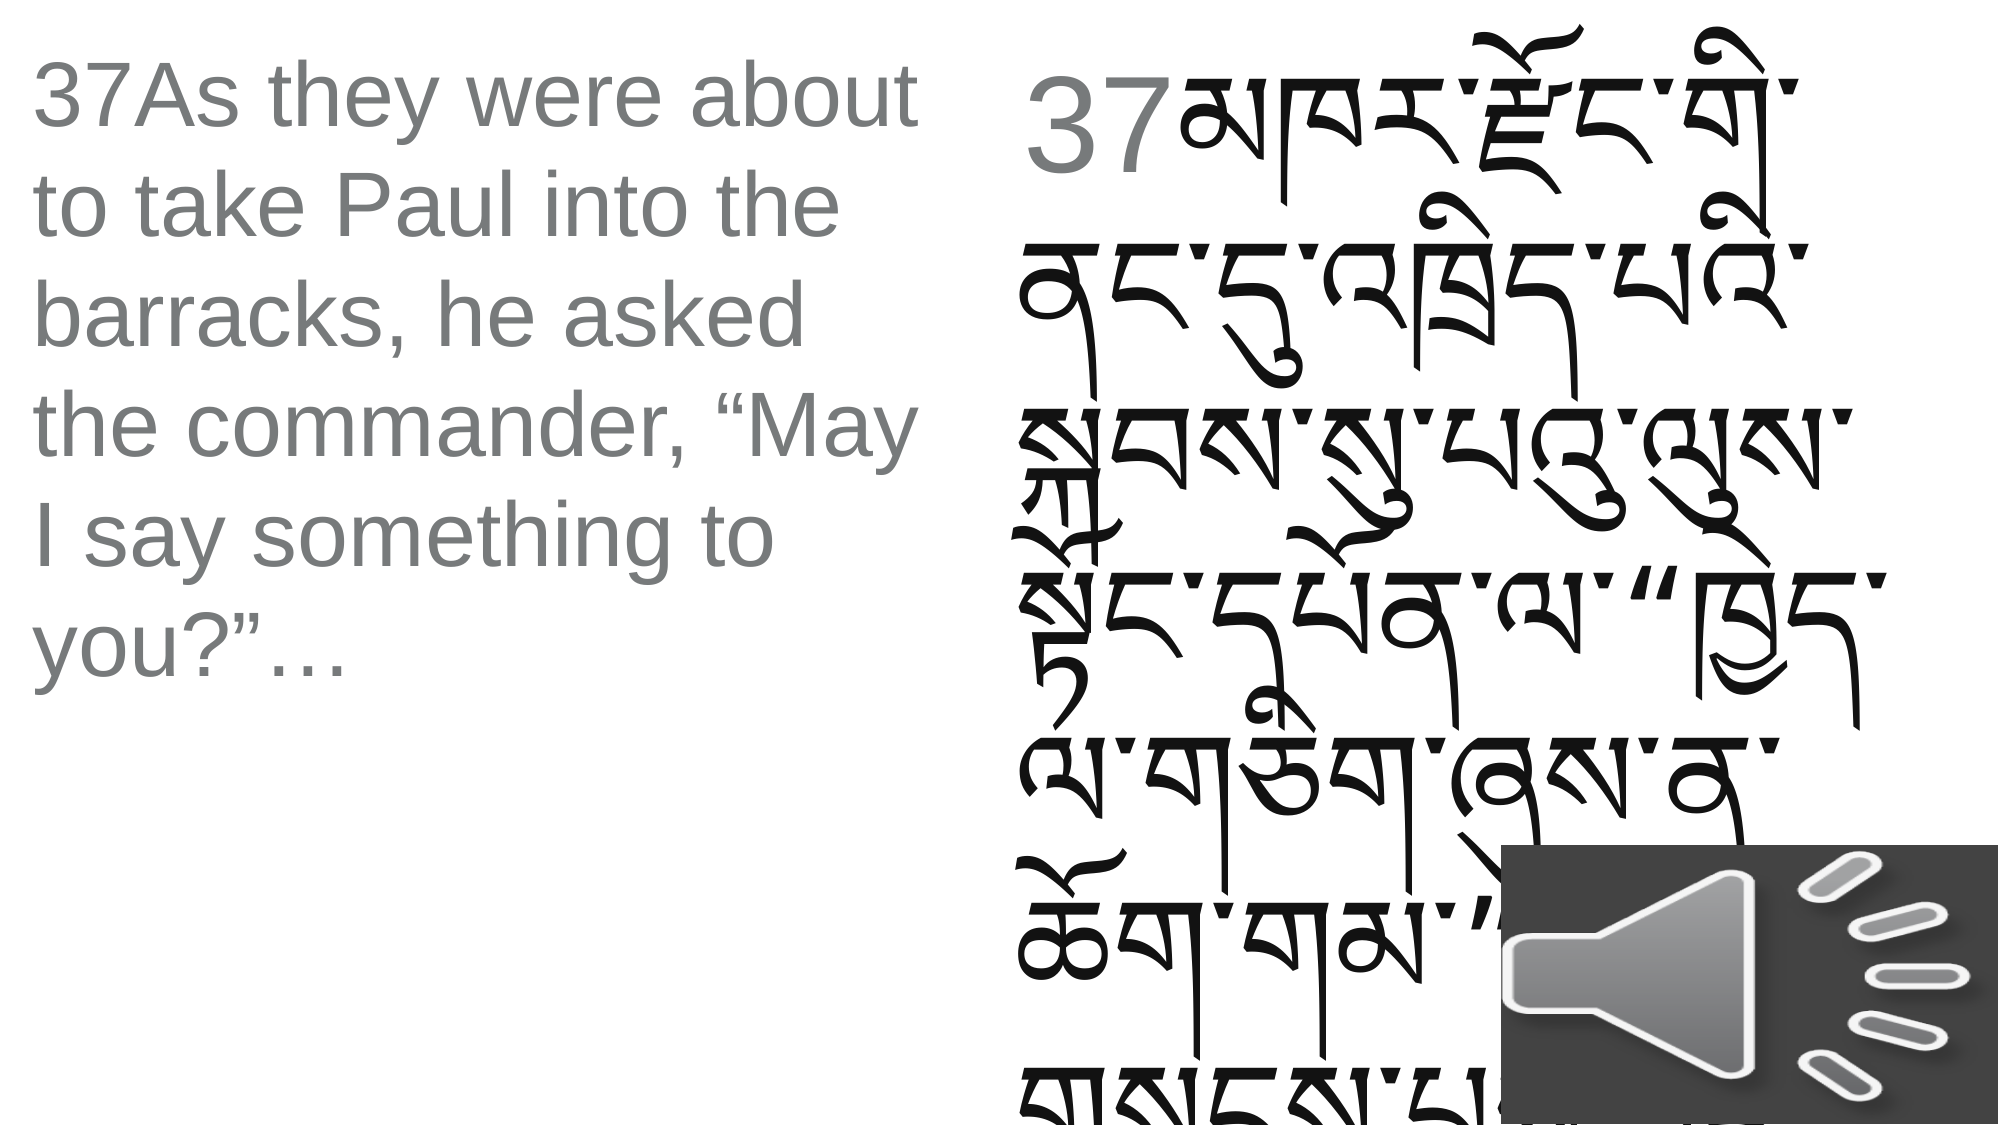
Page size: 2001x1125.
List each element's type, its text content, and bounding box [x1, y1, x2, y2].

picture [1500, 843, 2000, 1125]
text_box 37As they were about to take Paul into the barracks, he asked the commander, “May I say something to you?”… [18, 27, 973, 1104]
text_box 37མཁར་རྫོང་གི་ནང་དུ་འཁྲིད་པའི་སྐབས་སུ་པའུ་ལུས་སྟོང་དཔོན་ལ་“ཁྱེད་ལ་གཅིག་ཞུས་ན་ཆོག་གམ་”ཞེས་གསུངས་པས་སྟོང་དཔོན་གྱིས་“ཁྱོད་ཀྱིས་གྷི་རིག་སྐད་ཤེས་སམ། [999, 27, 2000, 1104]
